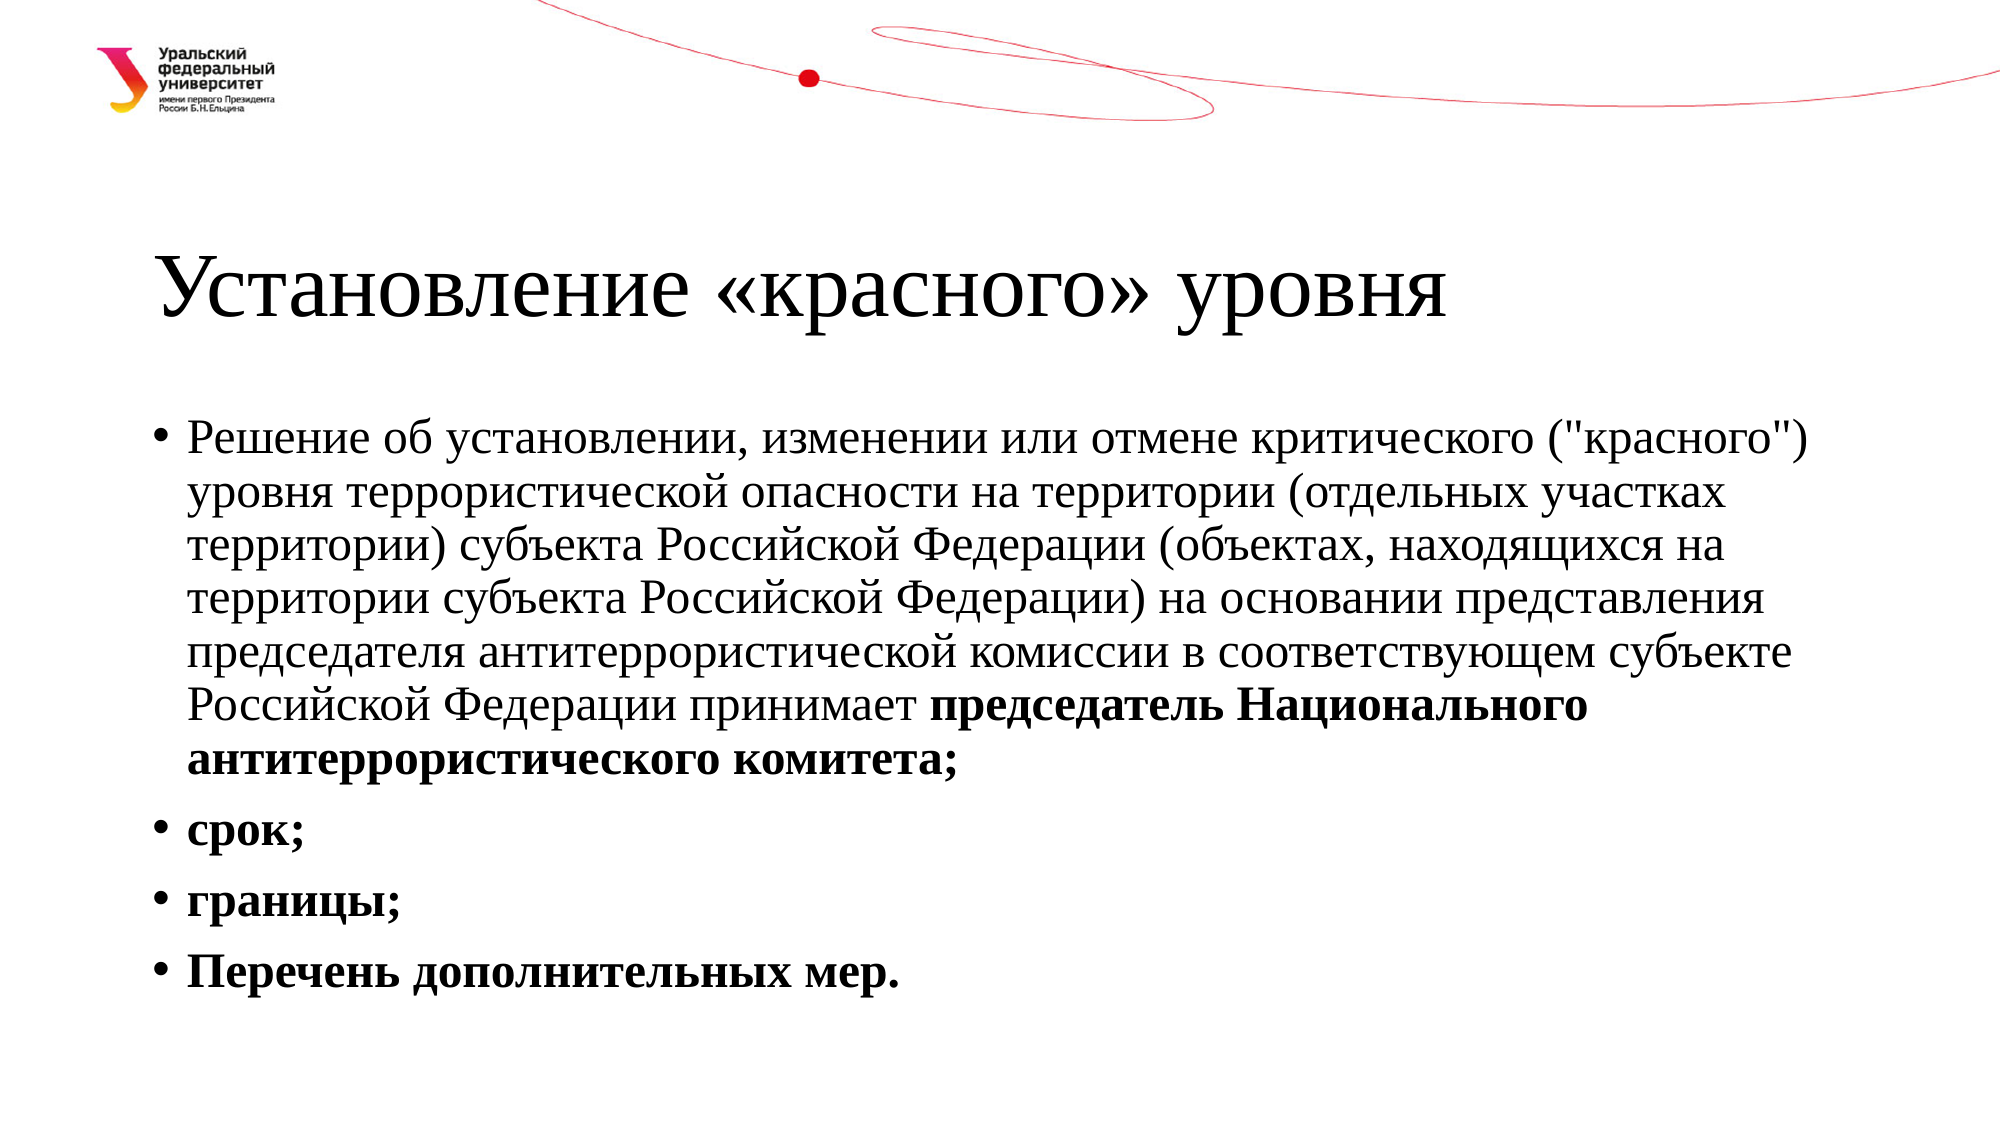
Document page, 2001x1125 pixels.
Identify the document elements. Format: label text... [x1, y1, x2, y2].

title Установление «красного» уровня [137, 207, 1863, 366]
list Решение об установлении, изменении или отмене критического ("красного") уровня террористической опасности на территории (отдельных участках территории) субъекта Российской Федерации (объектах, находящихся на территории субъекта Российской Федерации) на основании представления председателя антитеррористической комиссии в соответствующем субъекте Российской Федерации принимает председатель Национального антитеррористического комитета; срок; границы; Перечень дополнительных мер. [137, 403, 1863, 1014]
picture [0, 0, 2000, 141]
